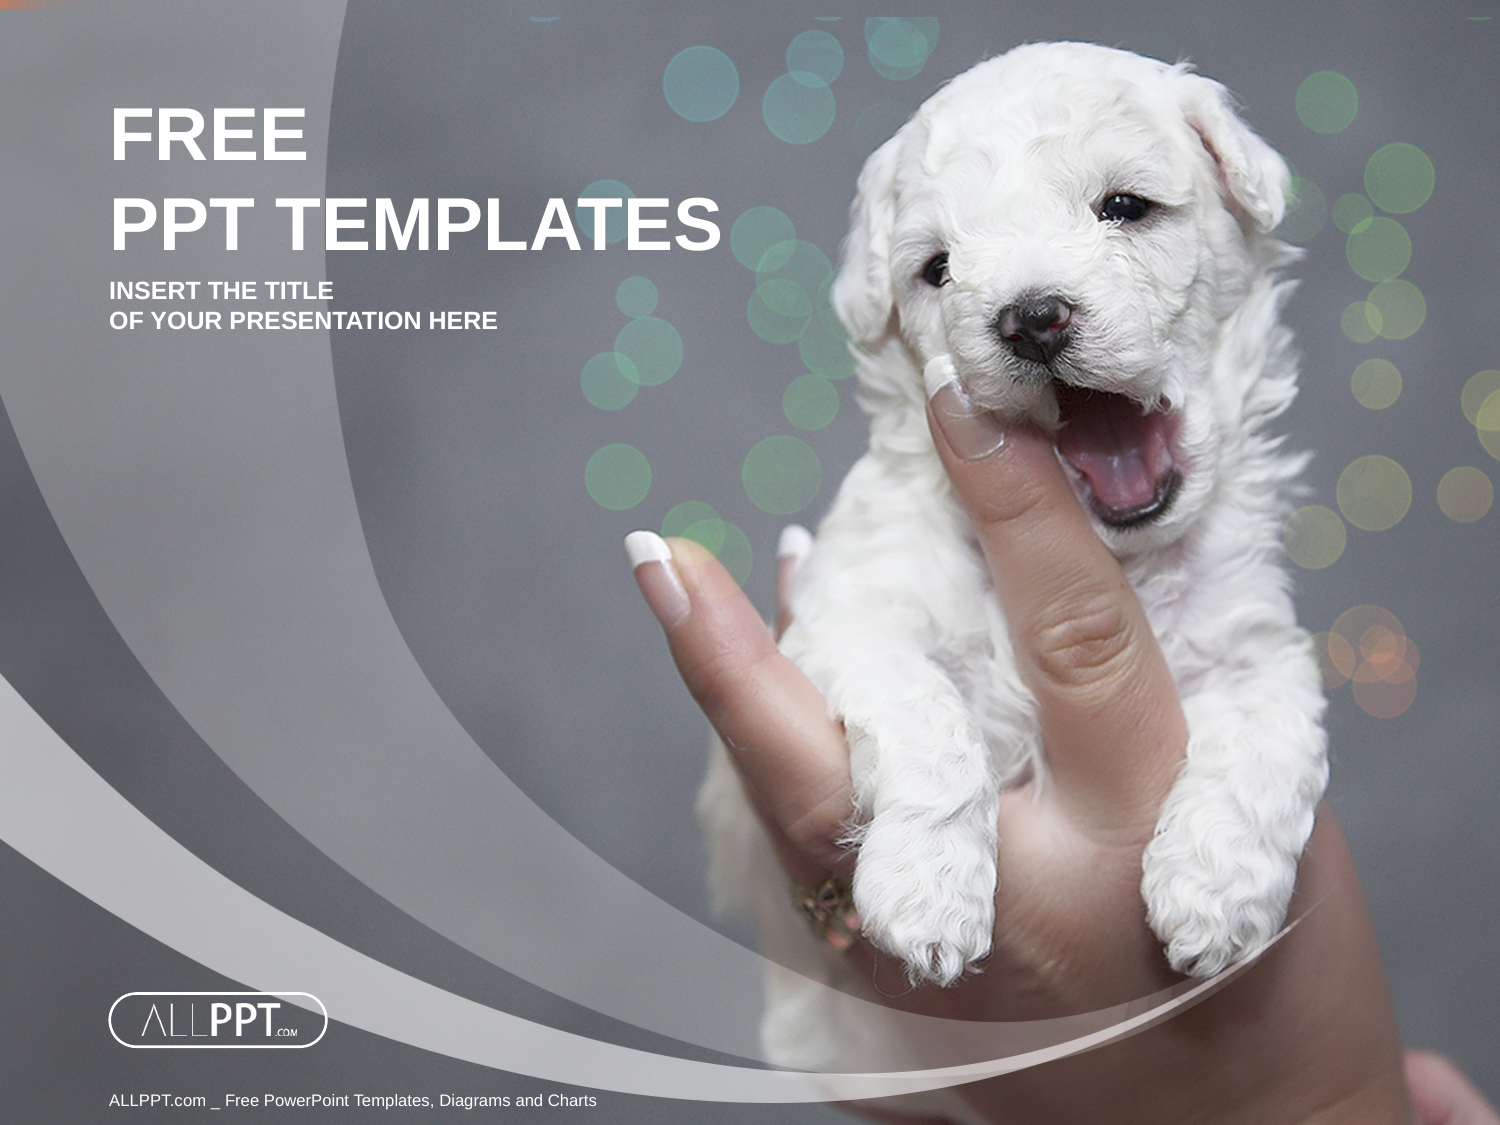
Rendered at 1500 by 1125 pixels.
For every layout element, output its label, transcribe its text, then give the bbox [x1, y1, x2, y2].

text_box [109, 993, 327, 1047]
text_box INSERT THE TITLE OF YOUR PRESENTATION HERE [94, 273, 880, 342]
text_box ALLPPT.com _ Free PowerPoint Templates, Diagrams and Charts [94, 1082, 1500, 1117]
picture [0, 0, 1500, 1125]
text_box FREE PPT TEMPLATES [94, 78, 880, 273]
